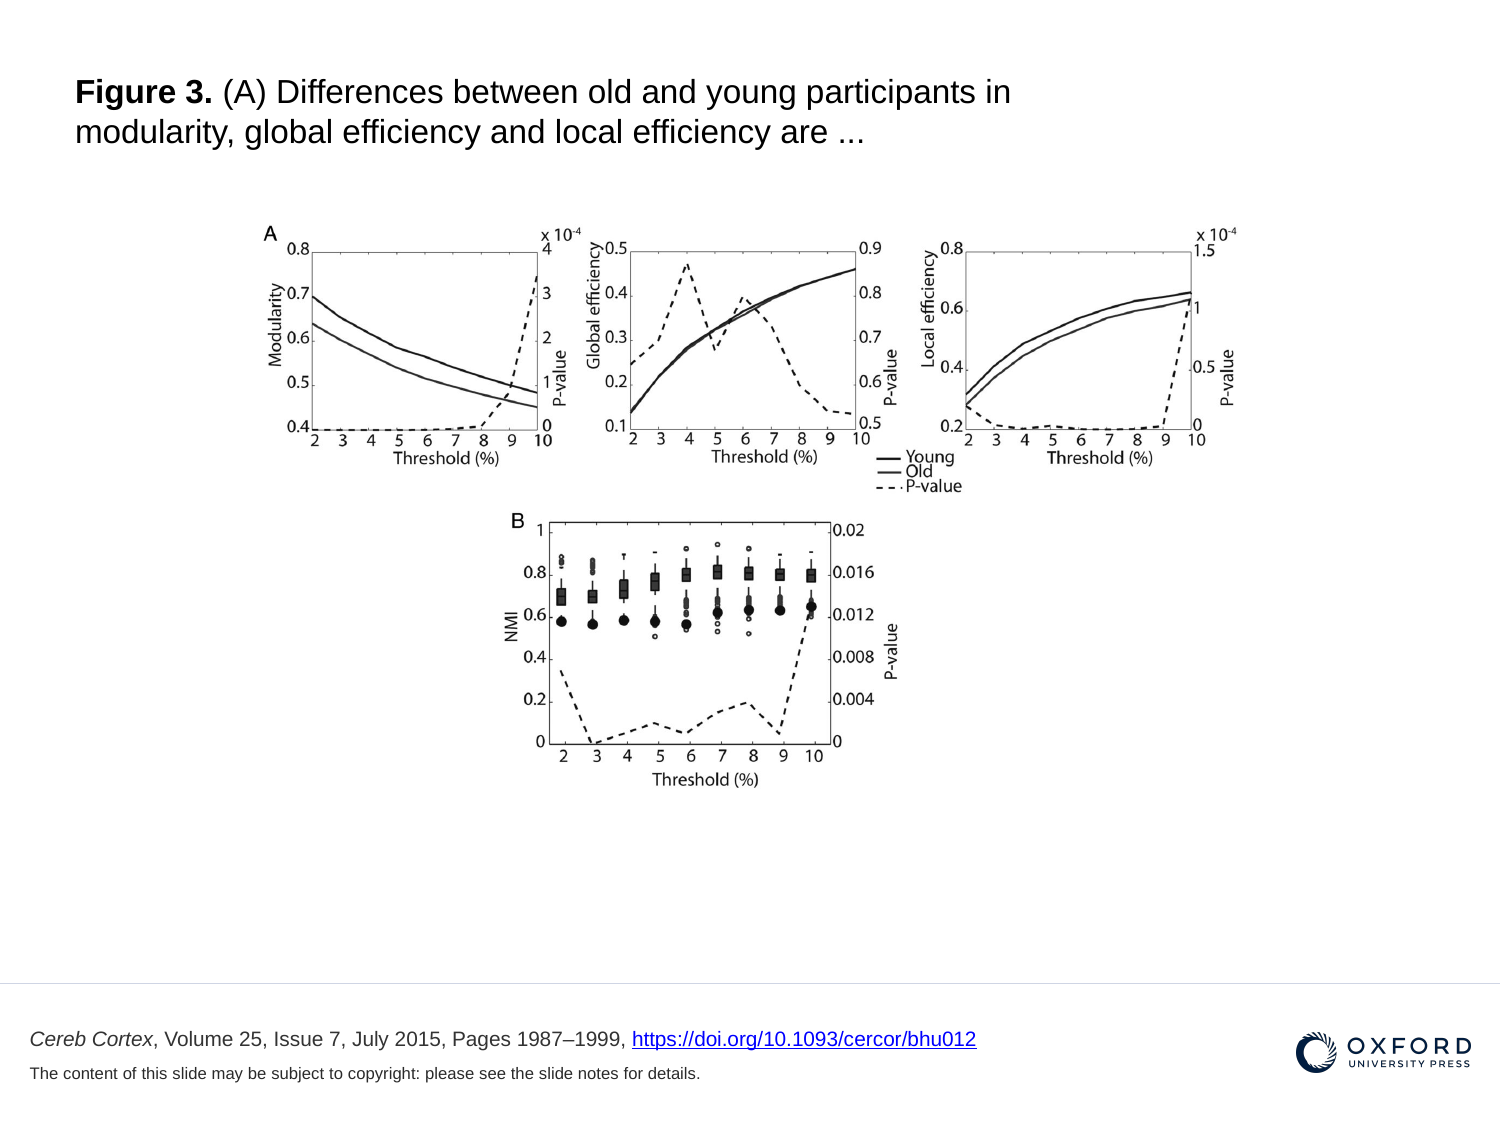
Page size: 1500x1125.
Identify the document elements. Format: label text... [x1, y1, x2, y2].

title Figure 3. (A) Differences between old and young participants in modularity, global efficiency and local efficiency are ... [75, 69, 1078, 171]
footer Cereb Cortex, Volume 25, Issue 7, July 2015, Pages 1987–1999, https://doi.org/10.1093/cercor/bhu012 The content of this slide may be subject to copyright: please see the slide notes for details. [0, 983, 1260, 1125]
picture [1296, 1032, 1471, 1073]
picture [262, 224, 1238, 789]
